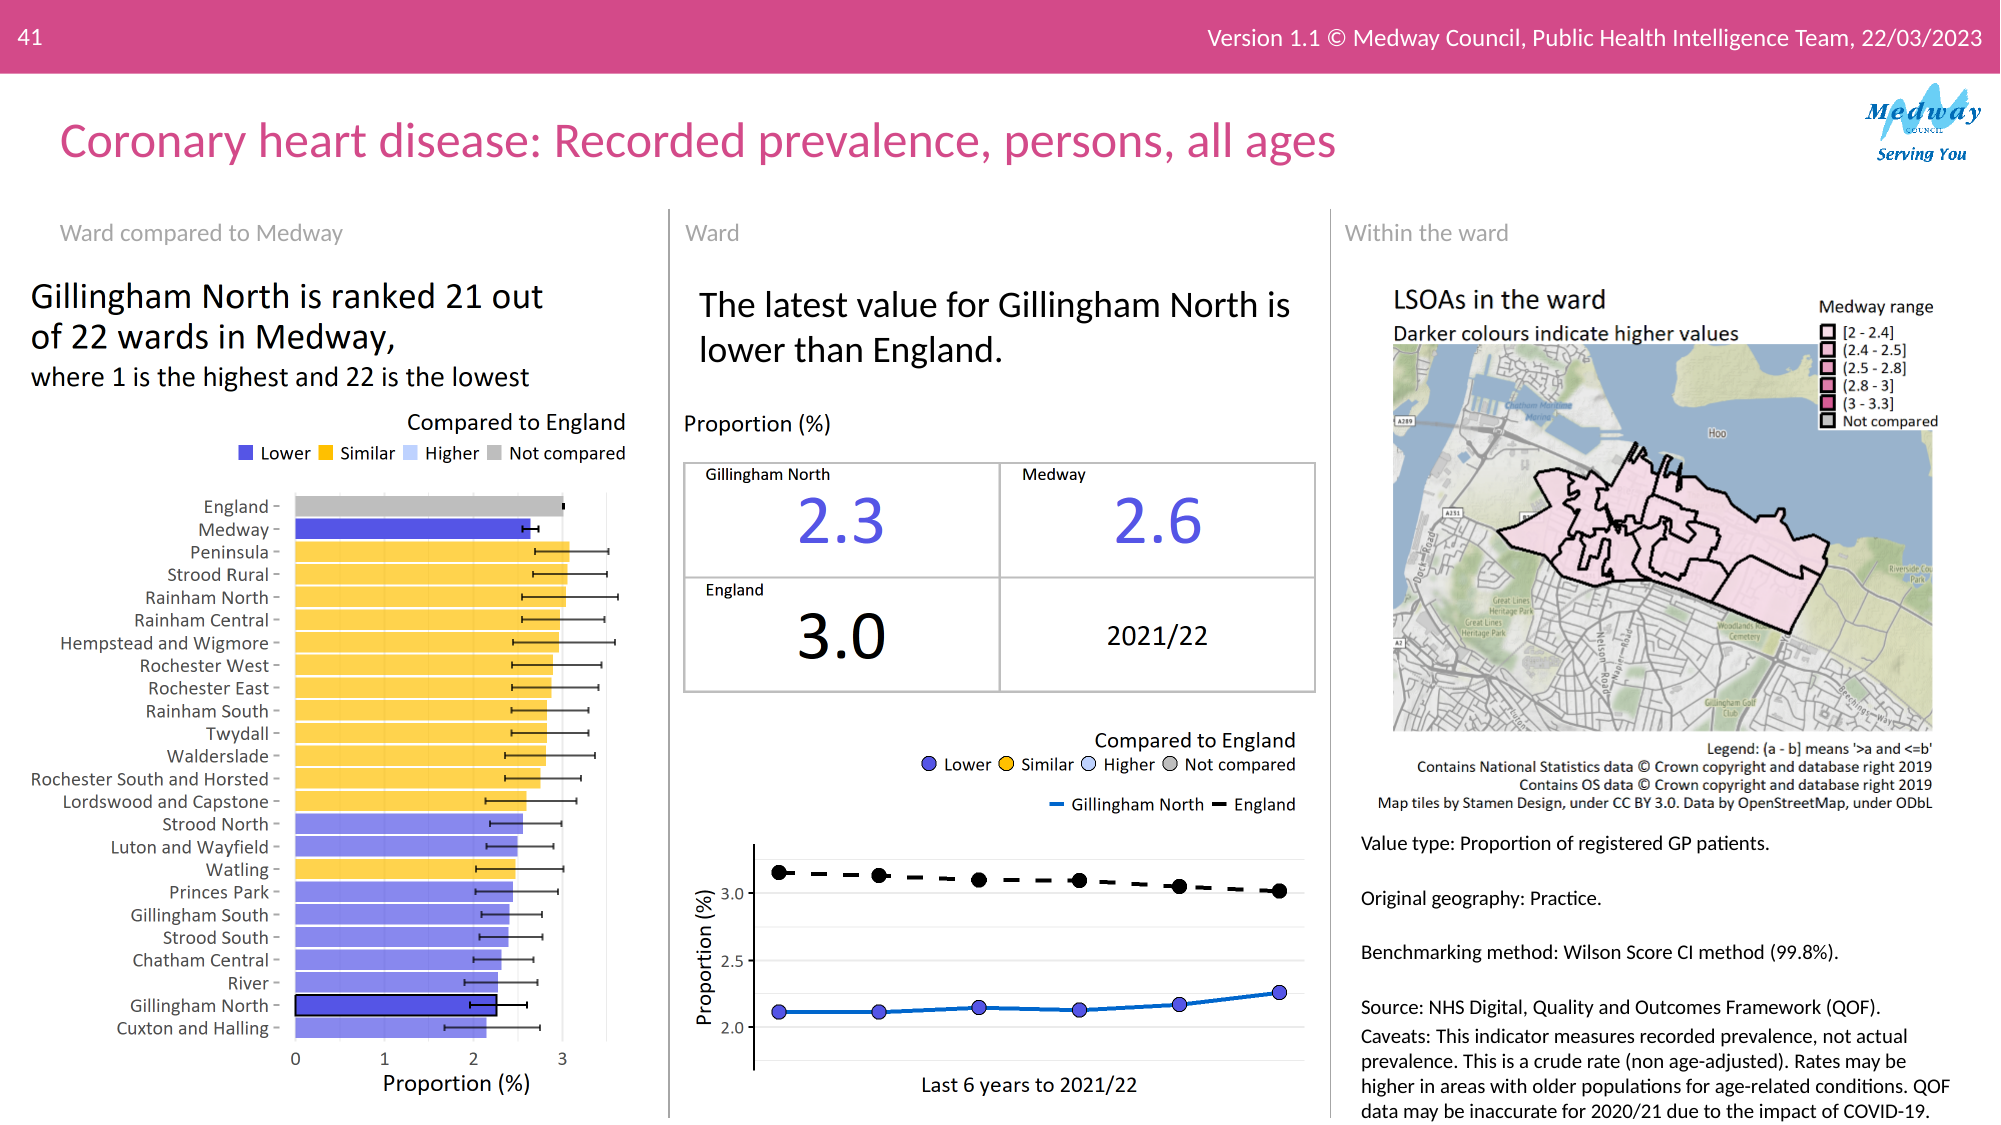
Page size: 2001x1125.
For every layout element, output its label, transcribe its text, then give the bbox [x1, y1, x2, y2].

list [683, 403, 1316, 693]
title Coronary heart disease: Recorded prevalence, persons, all ages [45, 83, 1866, 191]
slide_number 41 [2, 5, 239, 66]
picture [1866, 83, 1981, 162]
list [1345, 278, 1981, 811]
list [19, 271, 646, 1107]
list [683, 710, 1316, 1107]
list Value type: Proportion of registered GP patients. Original geography: Practice. Benchmarking method: Wilson Score CI method (99.8%). Source: NHS Digital, Quality and Outcomes Framework (QOF). Caveats: This indicator measures recorded prevalence, not actual prevalence. This is a crude rate (non age-adjusted). Rates may be higher in areas with older populations for age-related conditions. QOF data may be inaccurate for 2020/21 due to the impact of COVID-19. [1346, 822, 1981, 1106]
list The latest value for Gillingham North is lower than England. [684, 272, 1316, 386]
list Version 1.1 © Medway Council, Public Health Intelligence Team, 22/03/2023 [881, 2, 2000, 72]
